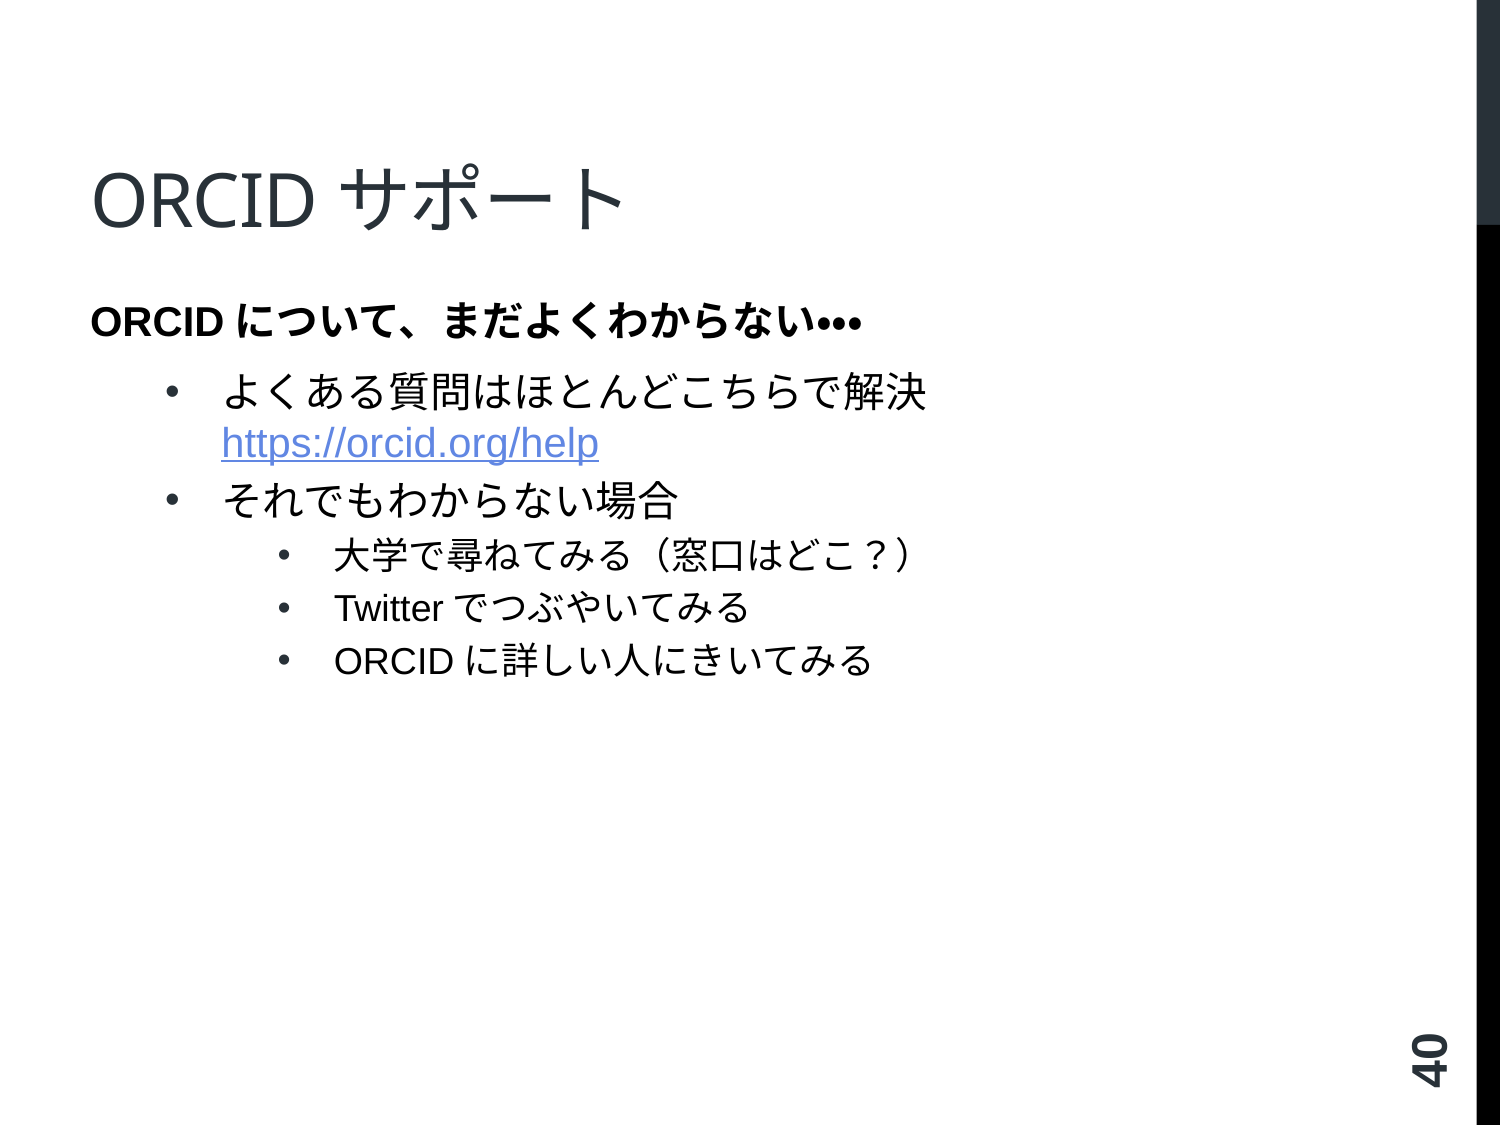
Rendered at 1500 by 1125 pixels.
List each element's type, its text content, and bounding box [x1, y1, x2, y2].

list ORCIDについて、まだよくわからない・・・ よくある質問はほとんどこちらで解決 https://orcid.org/help それでもわからない場合 大学で尋ねてみる（窓口はどこ？） Twitterでつぶやいてみる ORCIDに詳しい人にきいてみる [75, 287, 1325, 1005]
title ORCIDサポート [75, 25, 1025, 250]
slide_number 40 [1366, 887, 1488, 1104]
